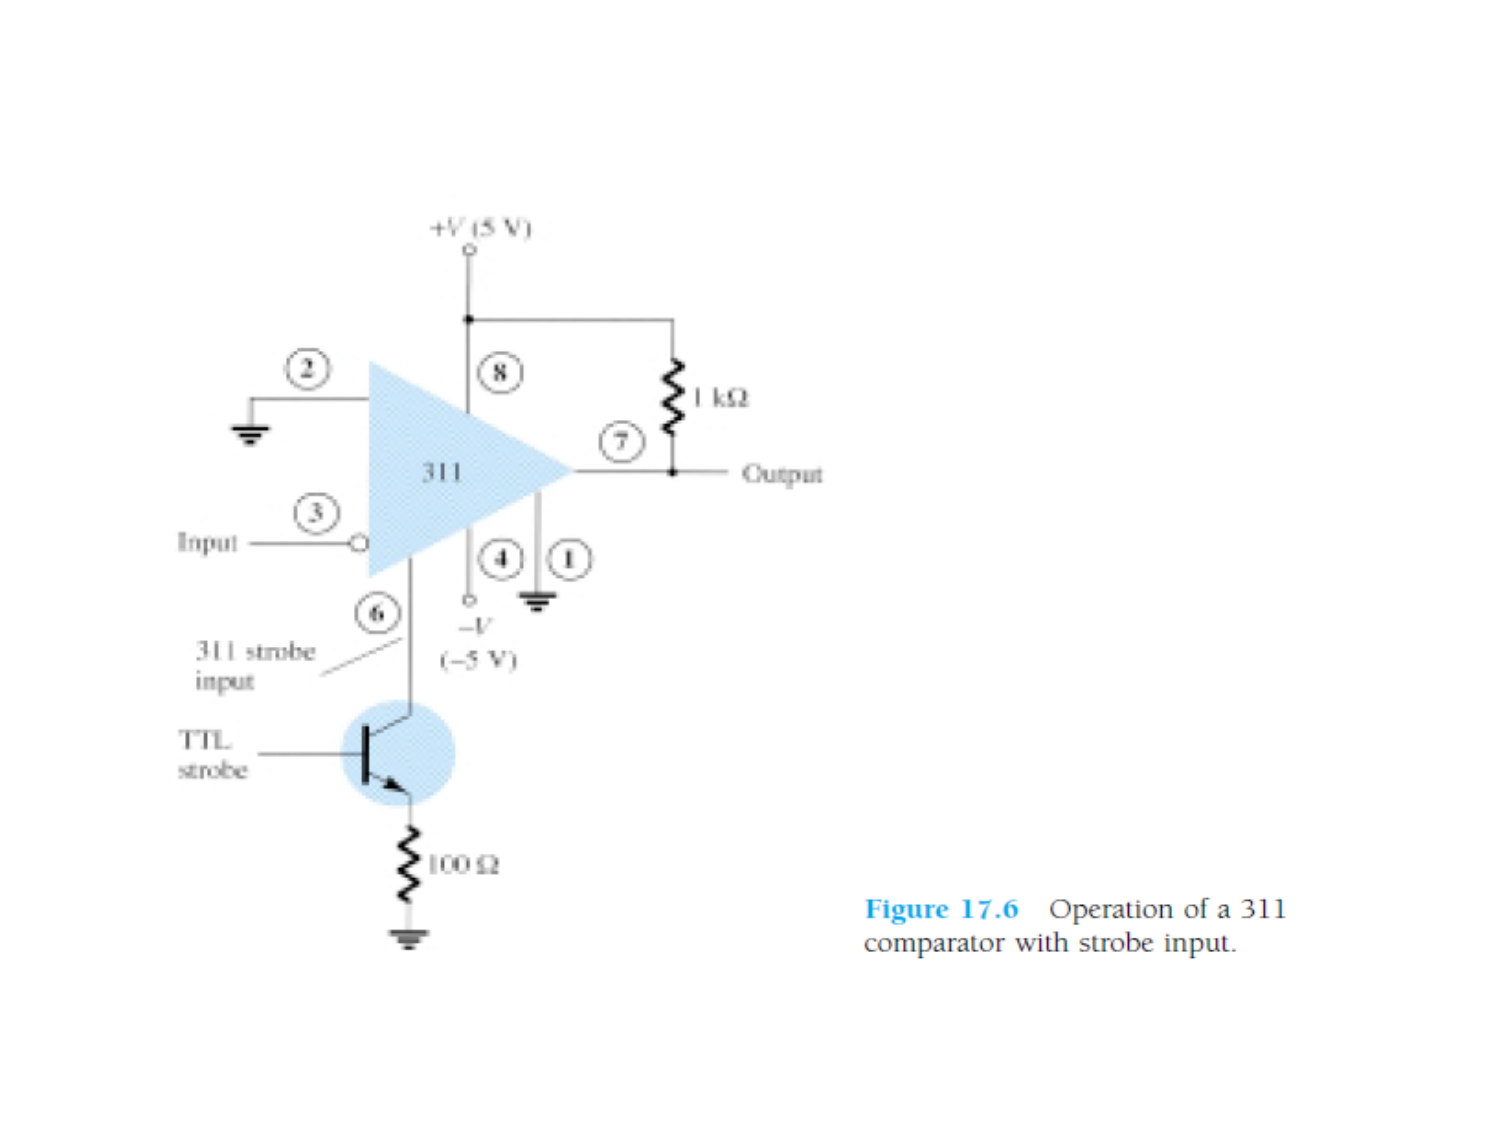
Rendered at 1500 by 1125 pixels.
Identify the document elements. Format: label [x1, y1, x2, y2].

picture [162, 187, 1363, 994]
